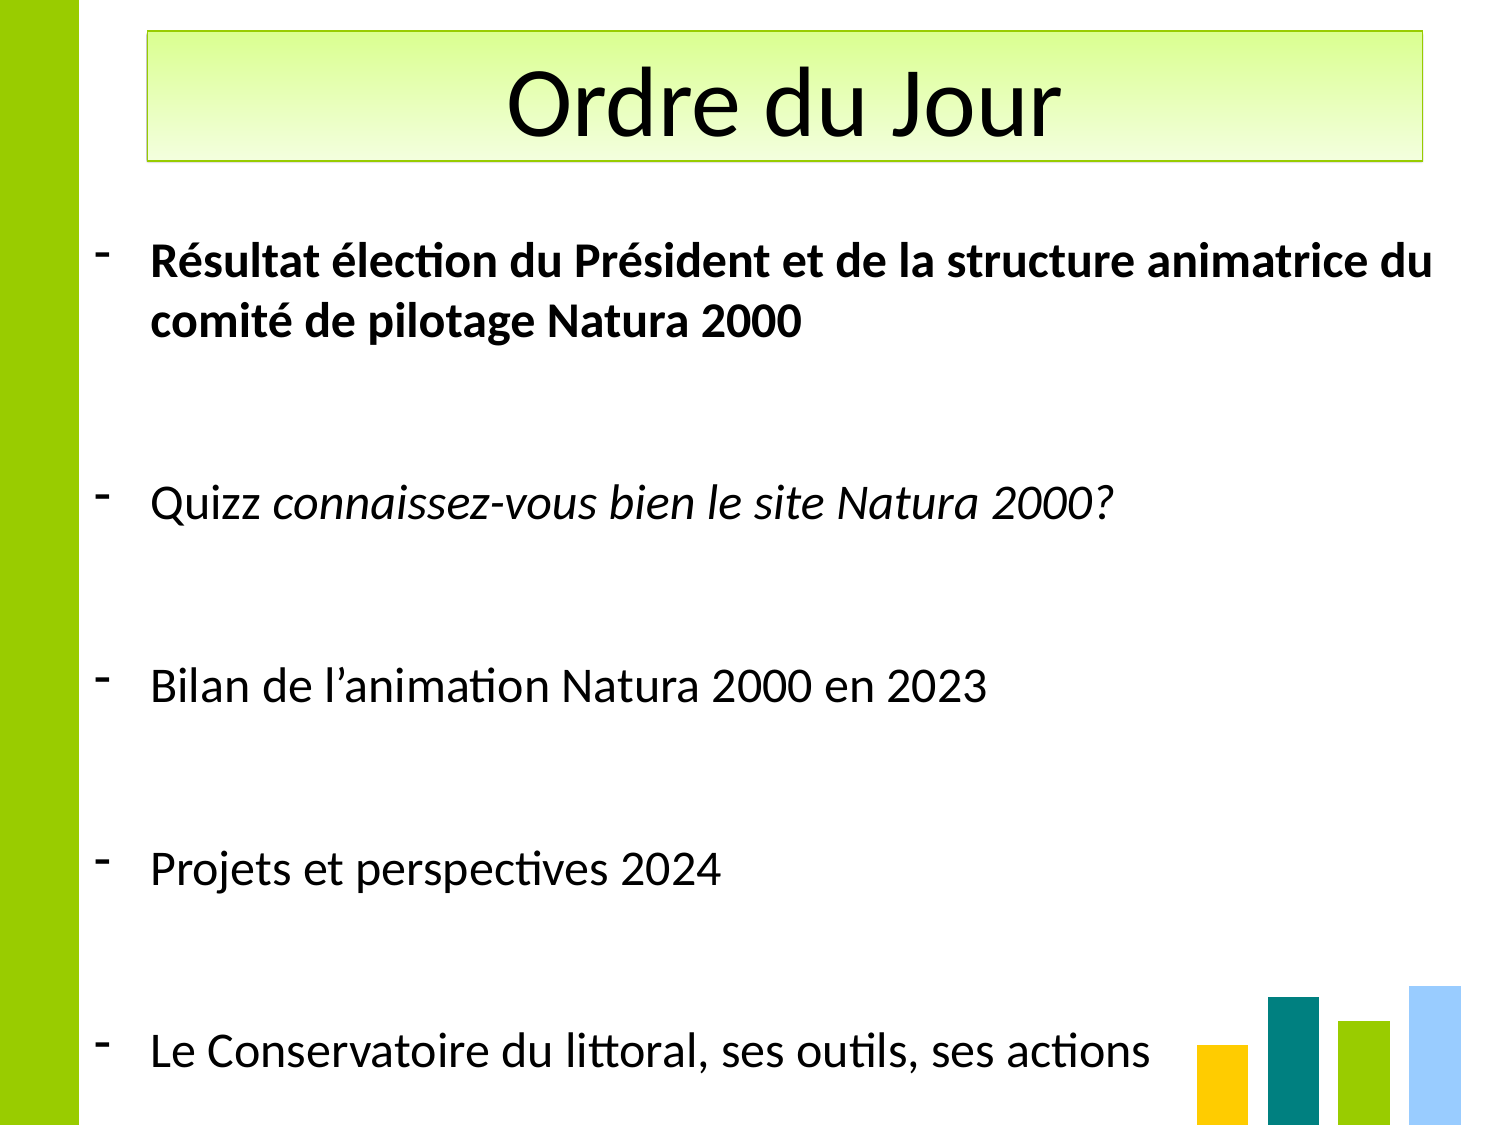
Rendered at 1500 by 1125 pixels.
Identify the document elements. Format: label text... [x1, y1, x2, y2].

text_box Ordre du Jour [147, 31, 1423, 161]
text_box Résultat élection du Président et de la structure animatrice du comité de pilotage Natura 2000 Quizz connaissez-vous bien le site Natura 2000? Bilan de l’animation Natura 2000 en 2023 Projets et perspectives 2024 Le Conservatoire du littoral, ses outils, ses actions [79, 219, 1491, 1125]
